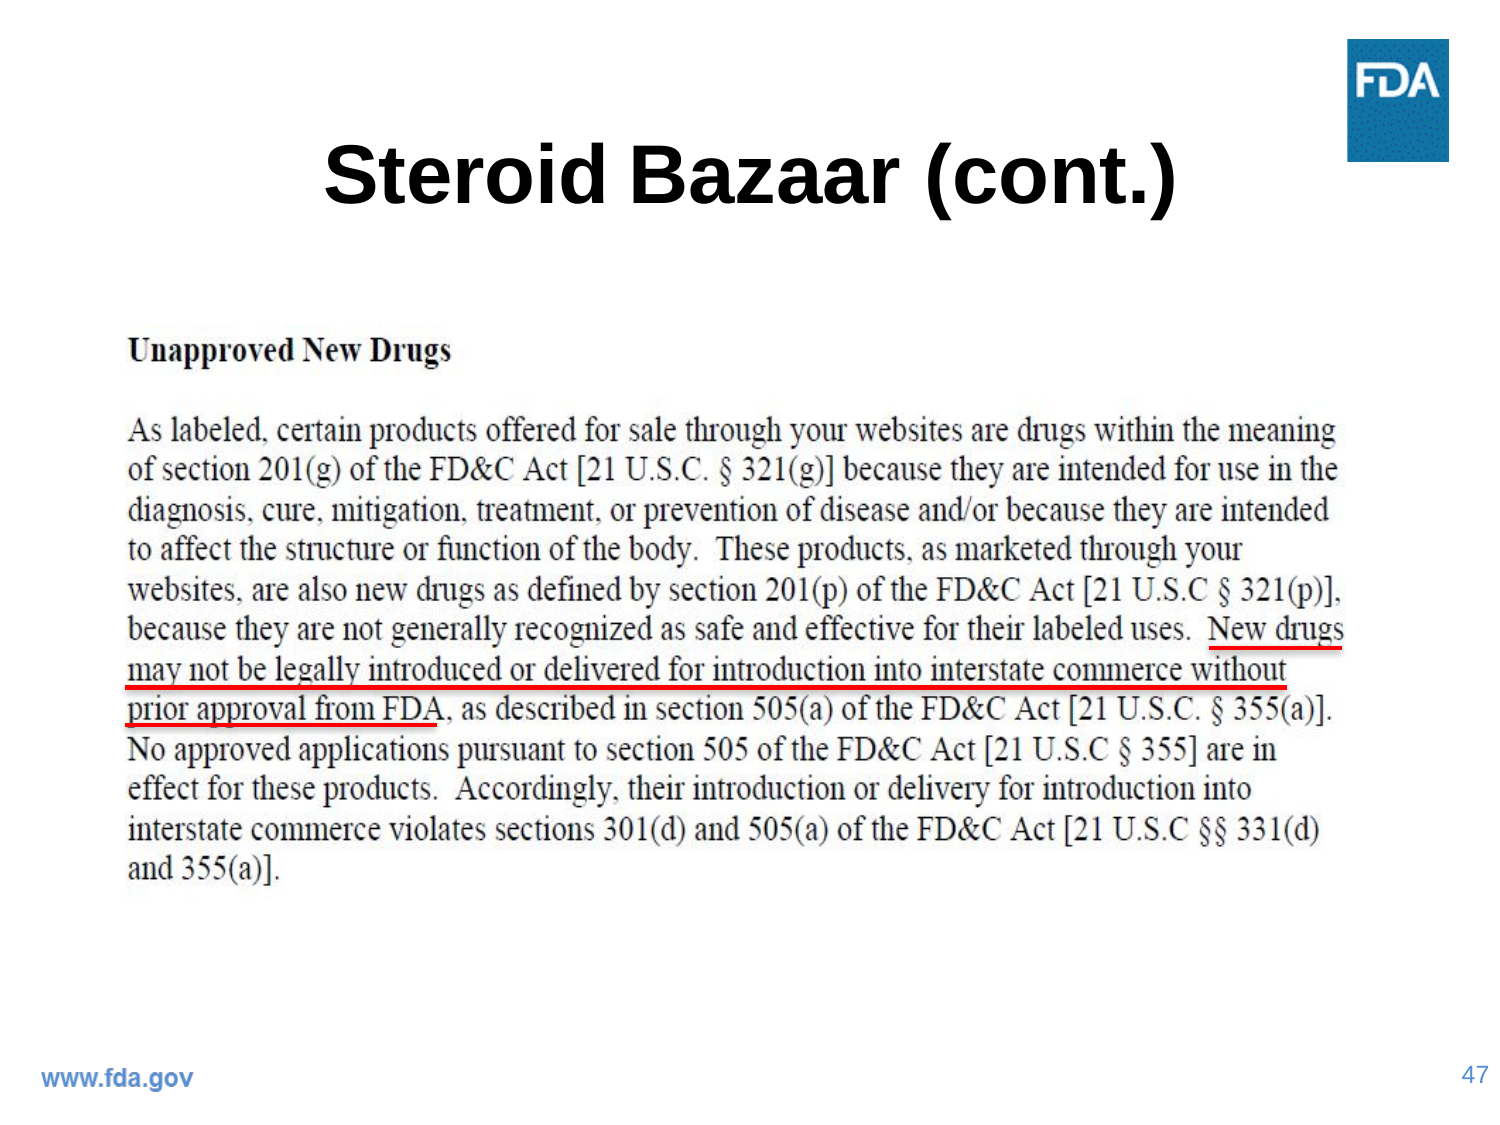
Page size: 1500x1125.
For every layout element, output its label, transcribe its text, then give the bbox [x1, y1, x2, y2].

picture [124, 324, 1351, 901]
picture [26, 1054, 209, 1107]
title Steroid Bazaar (cont.) [53, 94, 1449, 247]
picture [1347, 39, 1449, 94]
list [53, 329, 1449, 1033]
